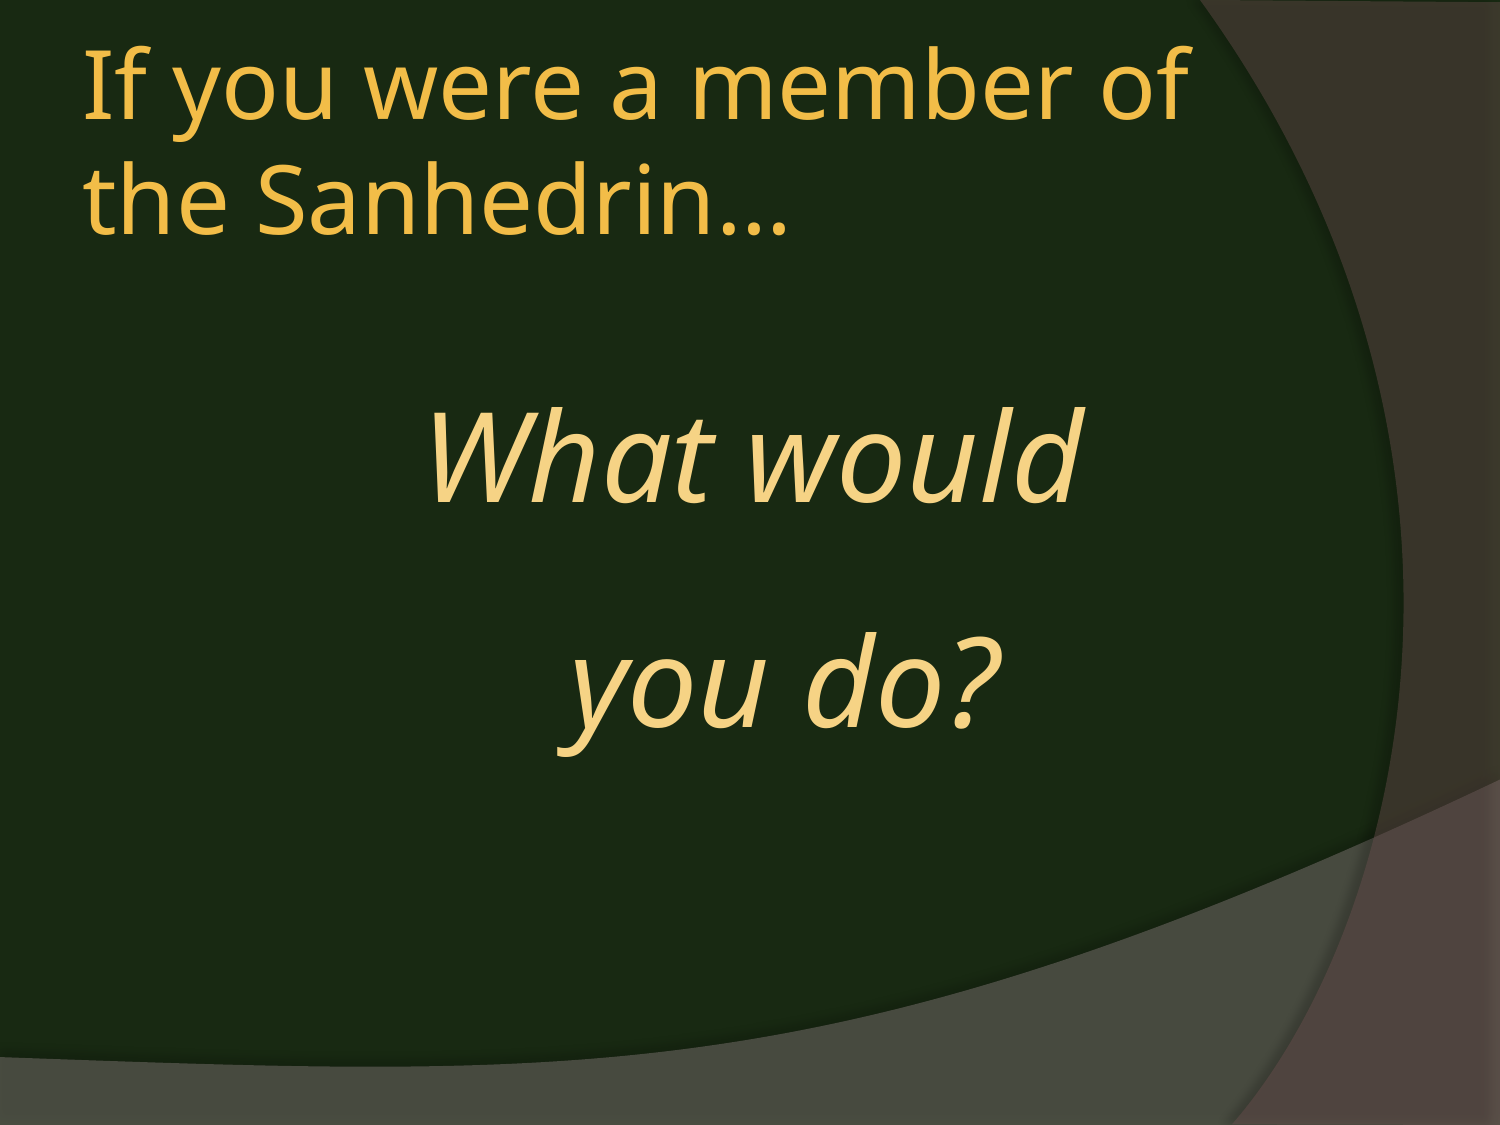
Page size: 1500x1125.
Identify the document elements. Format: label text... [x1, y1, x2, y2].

title If you were a member of the Sanhedrin… [75, 45, 1300, 233]
list What would you do? [367, 294, 1133, 1005]
